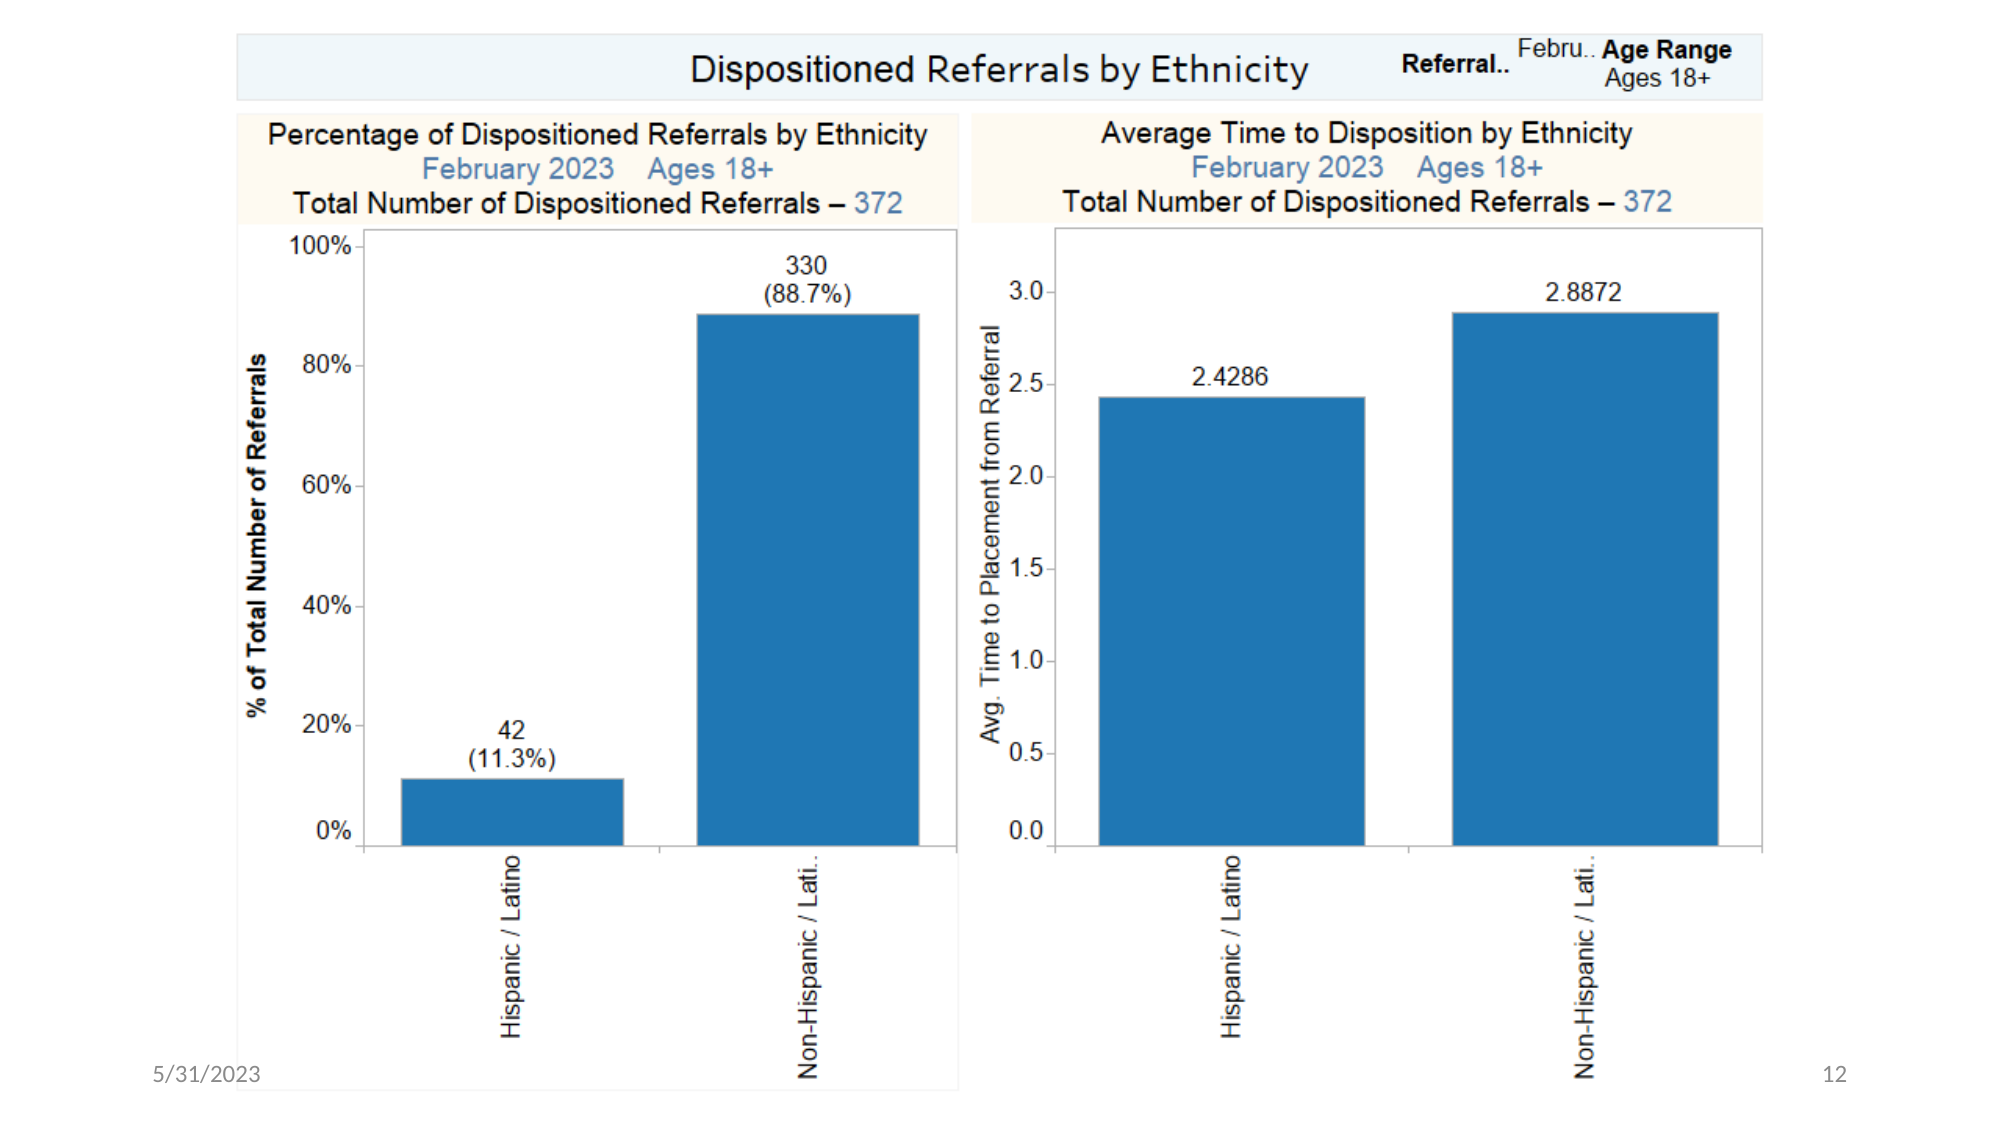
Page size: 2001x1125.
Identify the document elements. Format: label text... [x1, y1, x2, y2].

slide_number 12 [1782, 1042, 1863, 1103]
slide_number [137, 1042, 218, 1103]
picture [218, 15, 1782, 1110]
